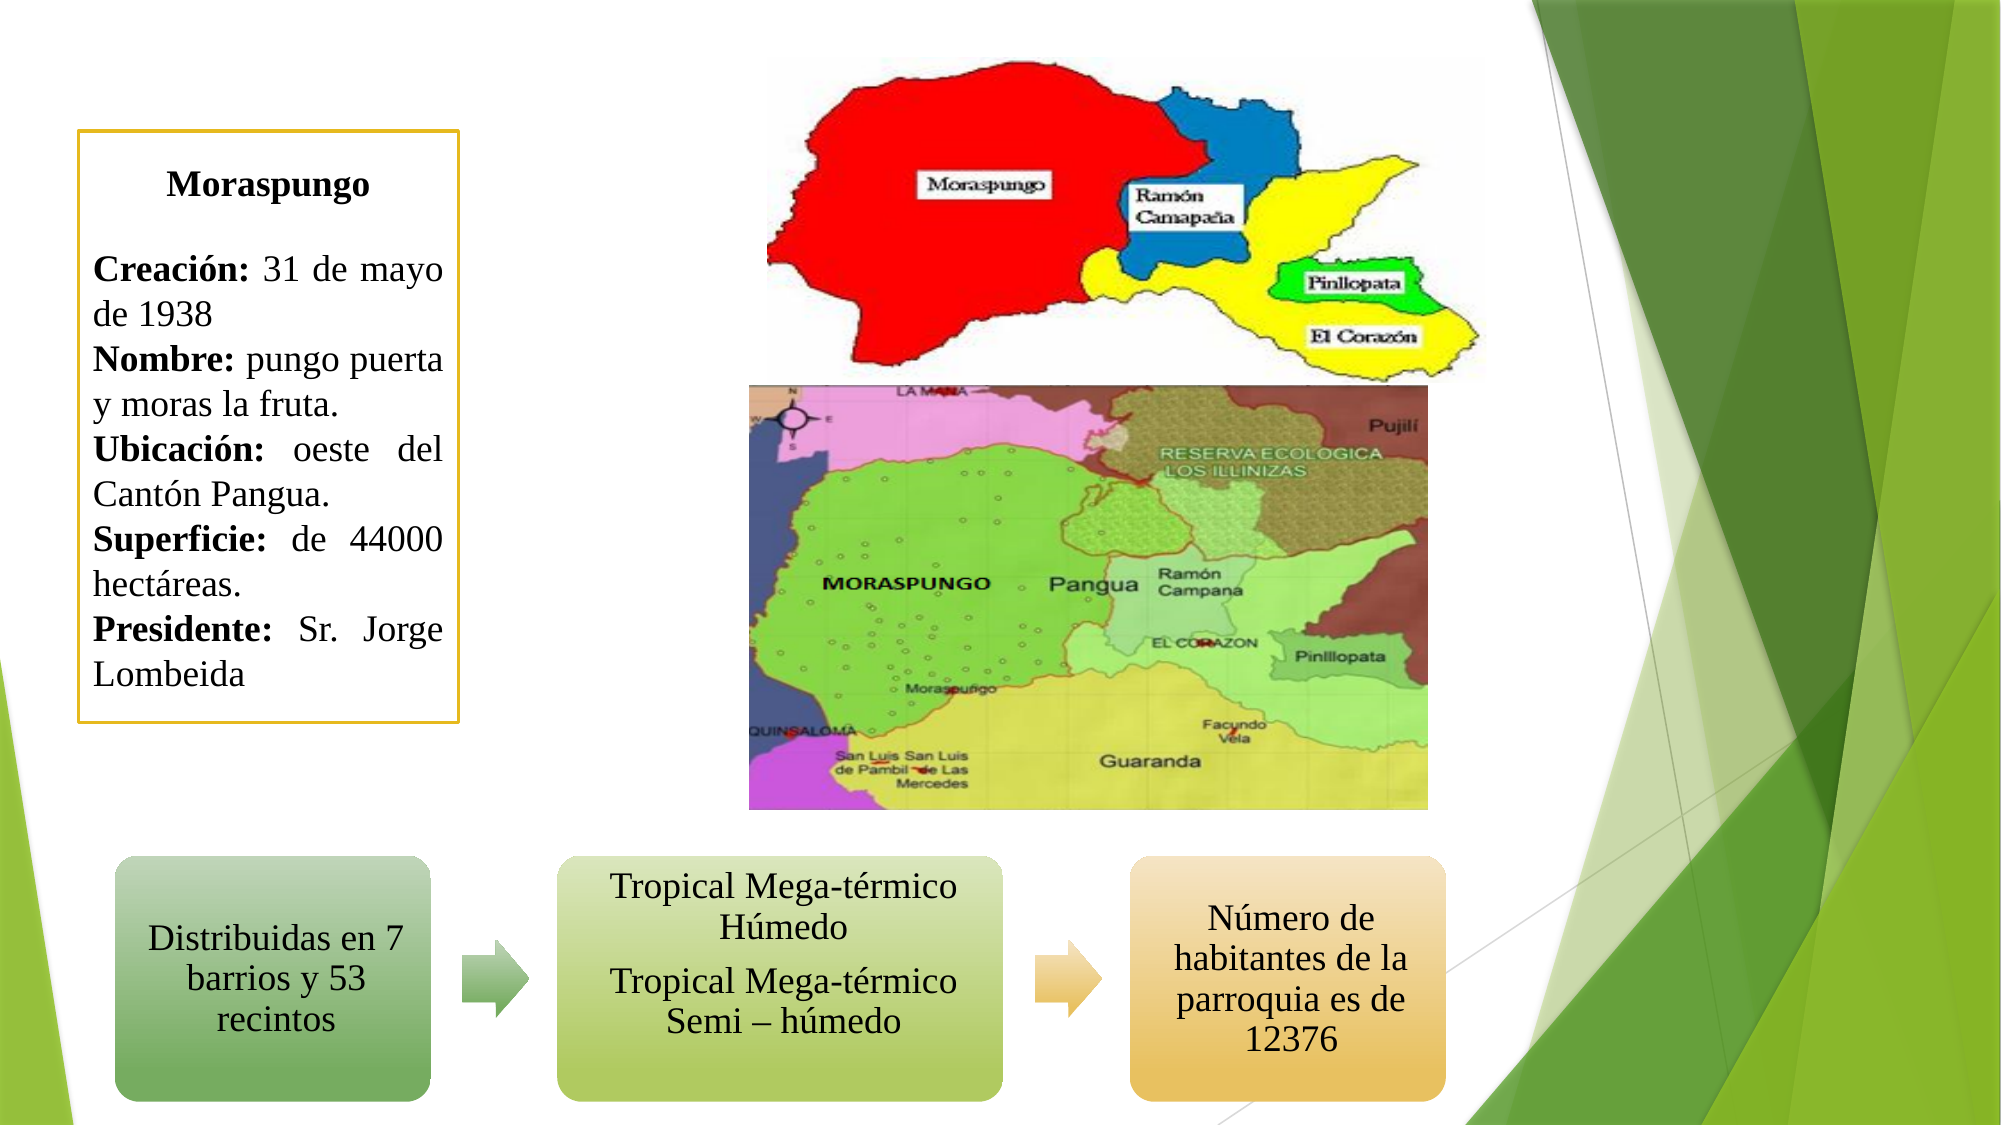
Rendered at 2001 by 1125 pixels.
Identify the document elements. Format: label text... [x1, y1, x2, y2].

picture [749, 385, 1428, 810]
picture [766, 56, 1487, 383]
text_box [113, 855, 1448, 1103]
text_box Moraspungo Creación: 31 de mayo de 1938 Nombre: pungo puerta y moras la fruta. Ubicación: oeste del Cantón Pangua. Superficie: de 44000 hectáreas. Presidente: Sr. Jorge Lombeida [77, 129, 460, 724]
